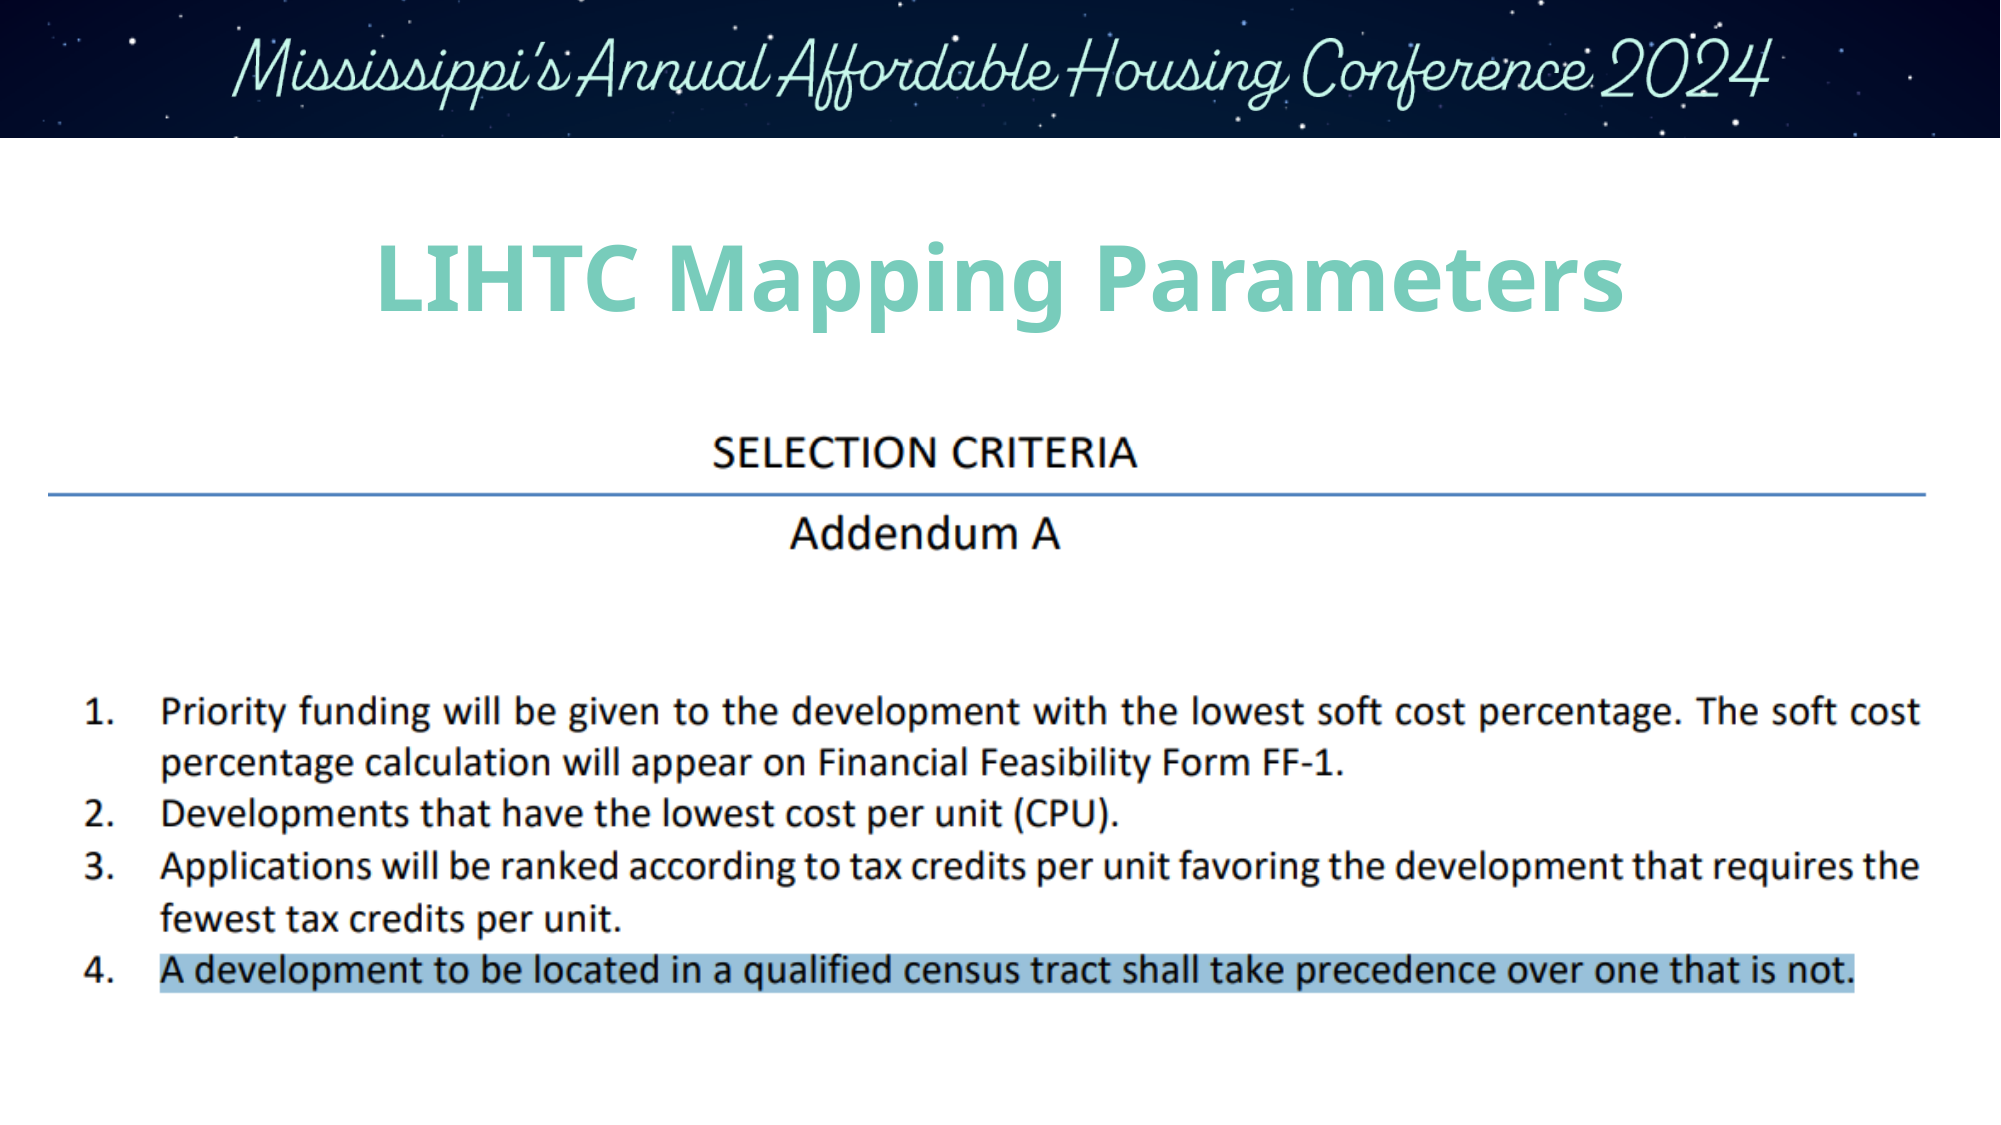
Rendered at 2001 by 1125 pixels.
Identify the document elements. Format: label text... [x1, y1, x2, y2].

picture [0, 0, 2000, 138]
picture [47, 409, 1929, 1030]
title LIHTC Mapping Parameters [136, 192, 1863, 371]
